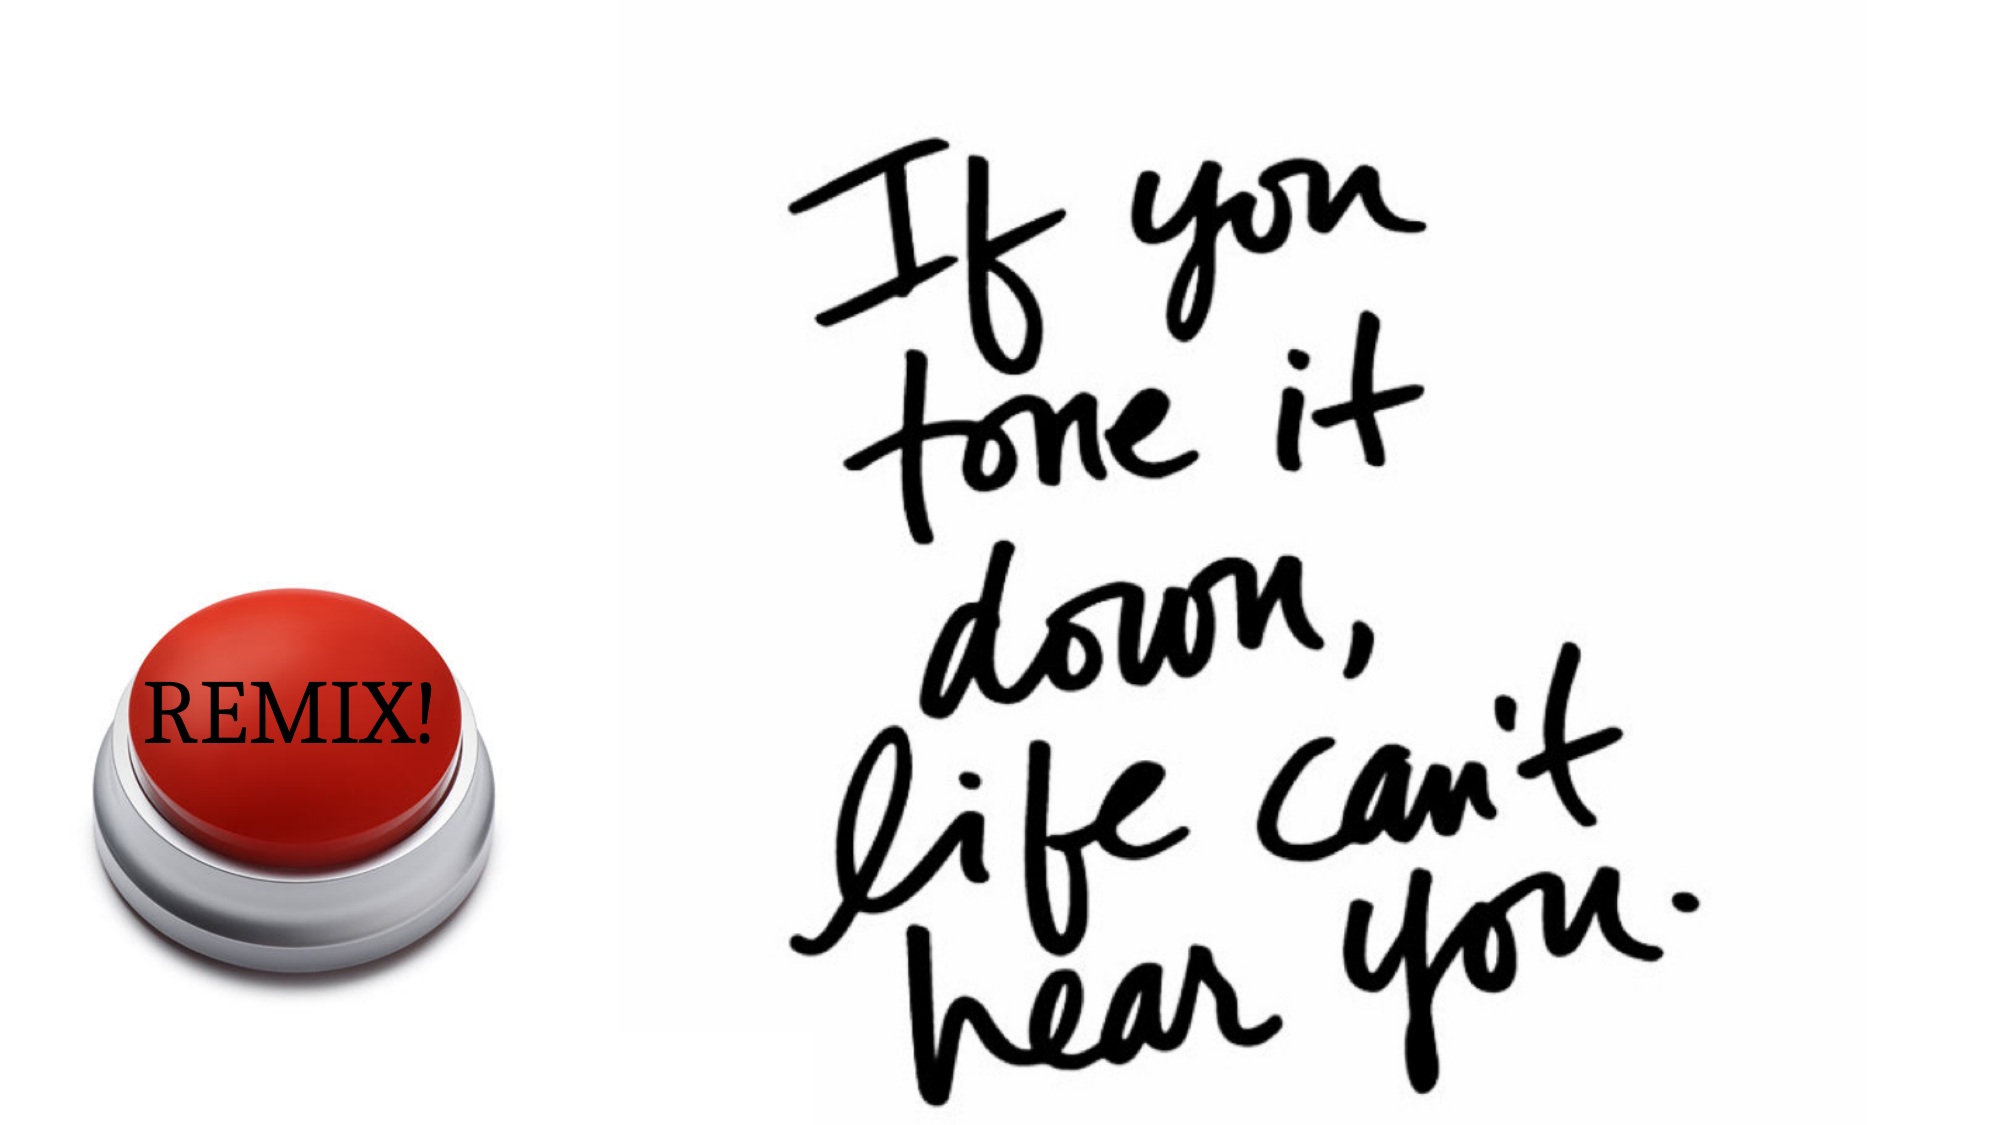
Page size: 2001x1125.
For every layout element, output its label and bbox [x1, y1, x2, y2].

picture [51, 523, 532, 1062]
picture [619, 0, 1865, 1125]
